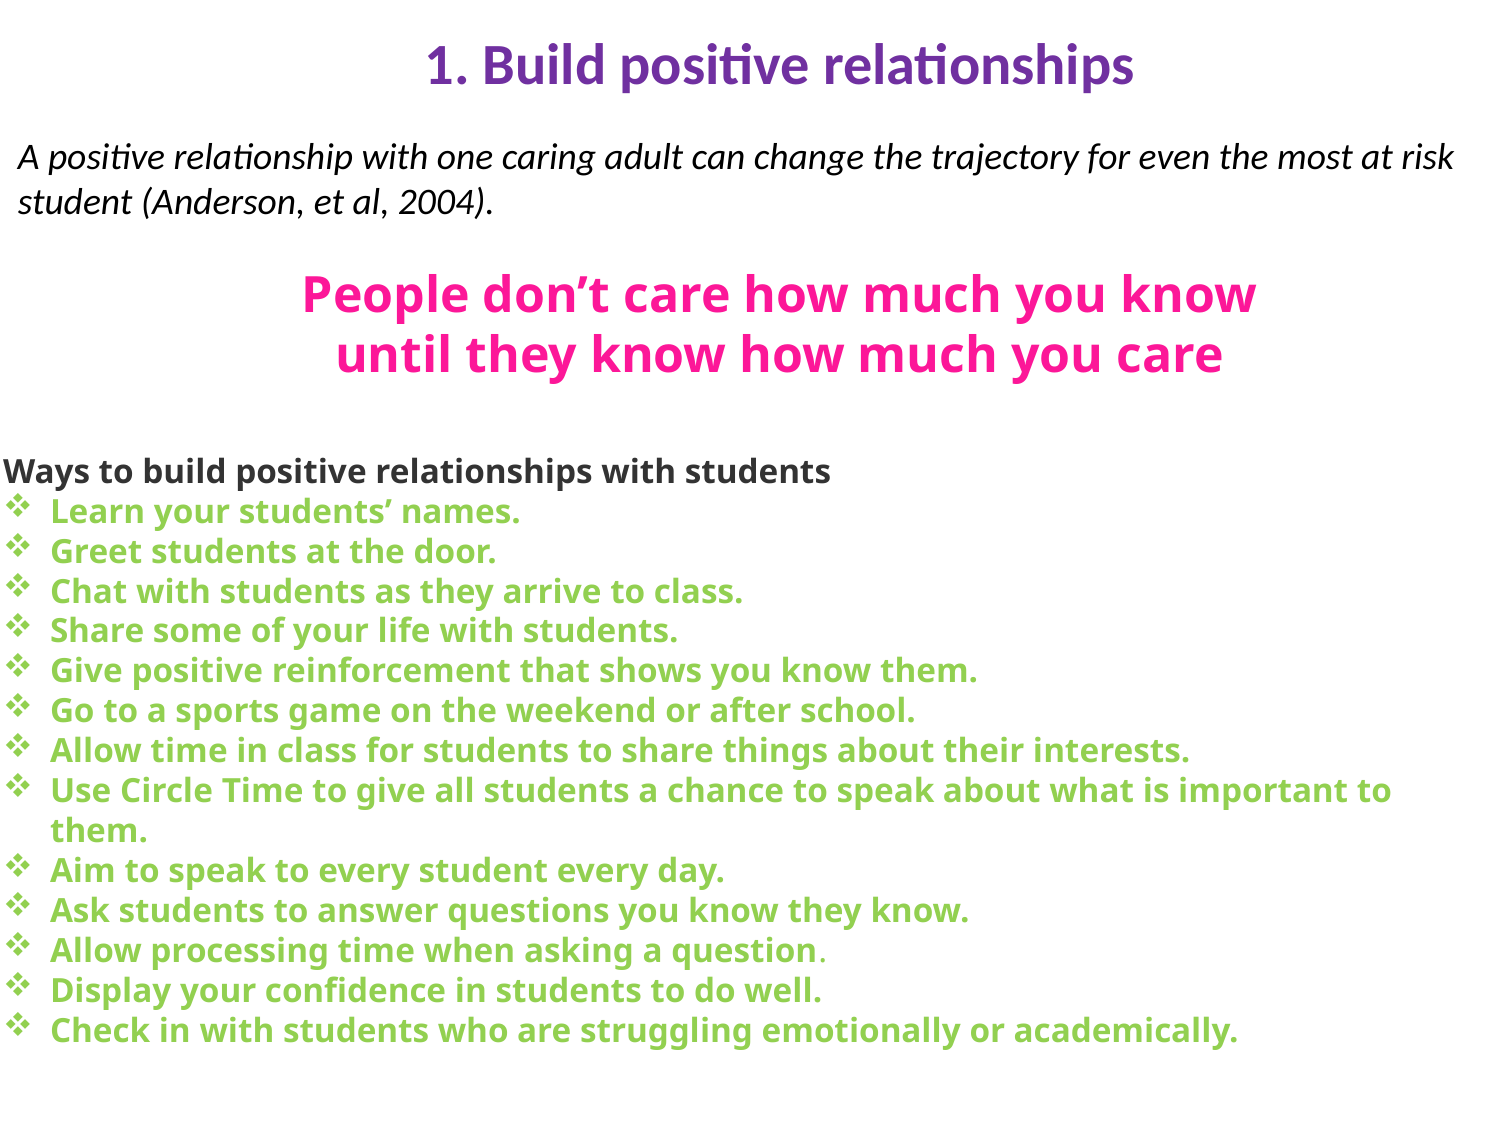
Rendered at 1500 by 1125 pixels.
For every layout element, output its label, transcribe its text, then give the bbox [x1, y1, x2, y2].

text_box A positive relationship with one caring adult can change the trajectory for even the most at risk student (Anderson, et al, 2004). [3, 124, 1500, 229]
text_box 1. Build positive relationships [159, 19, 1400, 104]
text_box Ways to build positive relationships with students Learn your students’ names. Greet students at the door. Chat with students as they arrive to class. Share some of your life with students. Give positive reinforcement that shows you know them. Go to a sports game on the weekend or after school. Allow time in class for students to share things about their interests. Use Circle Time to give all students a chance to speak about what is important to them. Aim to speak to every student every day. Ask students to answer questions you know they know. Allow processing time when asking a question. Display your confidence in students to do well. Check in with students who are struggling emotionally or academically. [3, 450, 1500, 1049]
text_box People don’t care how much you know until they know how much you care [265, 255, 1294, 390]
